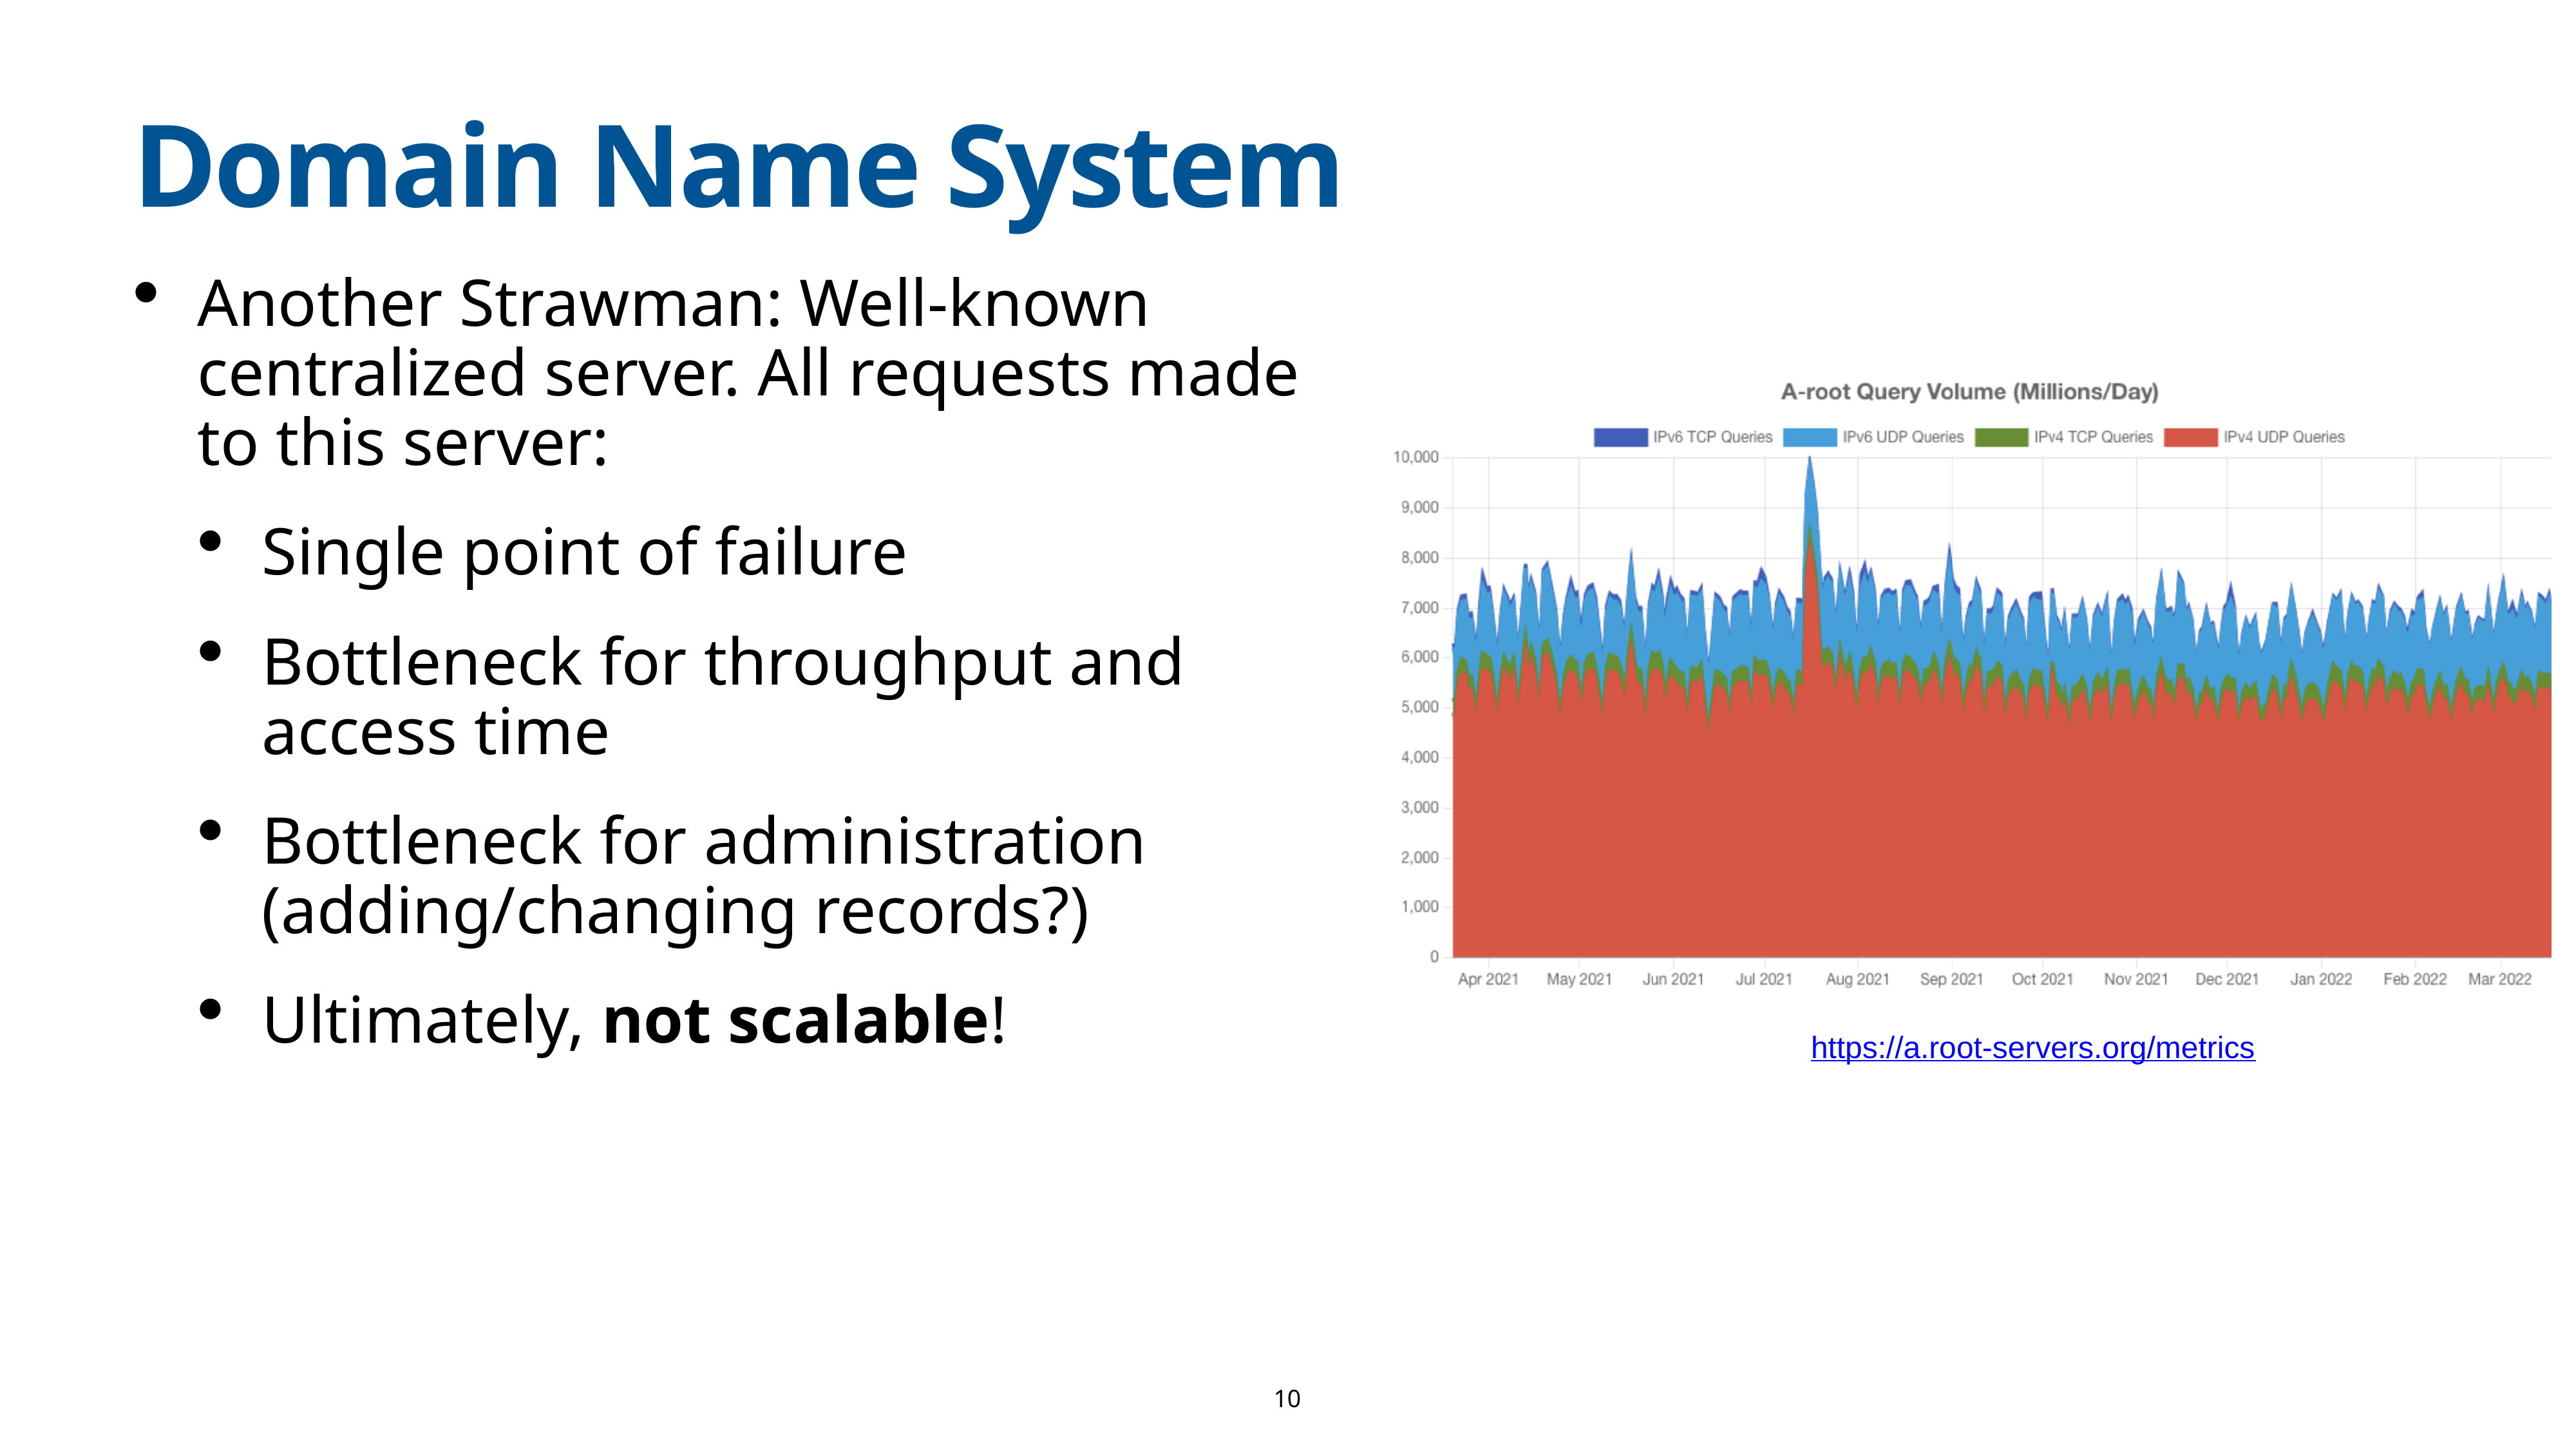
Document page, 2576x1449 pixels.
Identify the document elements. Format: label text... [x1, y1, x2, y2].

picture [1378, 367, 2576, 1019]
title Domain Name System [127, 113, 2449, 266]
text_box https://a.root-servers.org/metrics [1664, 1019, 2403, 1083]
list Another Strawman: Well-known centralized server. All requests made to this server: Single point of failure Bottleneck for throughput and access time Bottleneck for administration (adding/changing records?) Ultimately, not scalable! [127, 266, 1343, 1321]
slide_number 10 [1267, 1381, 1307, 1422]
